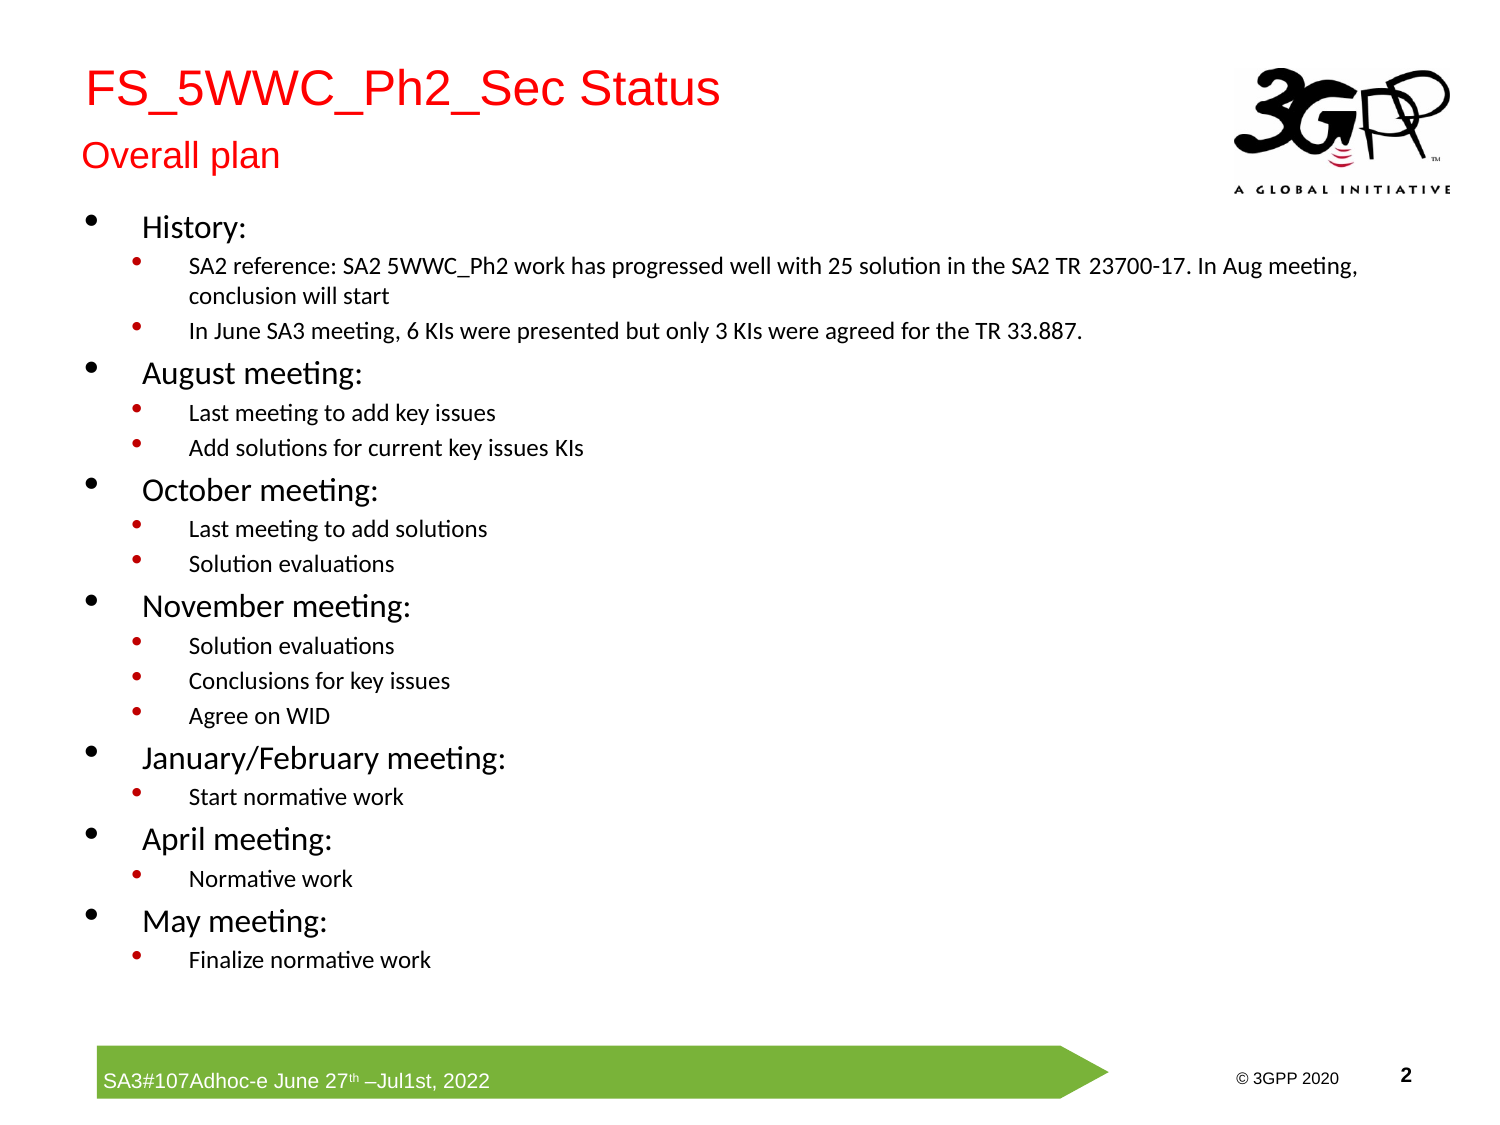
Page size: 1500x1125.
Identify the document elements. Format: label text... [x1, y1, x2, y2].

list History: SA2 reference: SA2 5WWC_Ph2 work has progressed well with 25 solution in the SA2 TR 23700-17. In Aug meeting, conclusion will start In June SA3 meeting, 6 KIs were presented but only 3 KIs were agreed for the TR 33.887. August meeting: Last meeting to add key issues Add solutions for current key issues KIs October meeting: Last meeting to add solutions Solution evaluations November meeting: Solution evaluations Conclusions for key issues Agree on WID January/February meeting: Start normative work April meeting: Normative work May meeting: Finalize normative work [70, 197, 1474, 1063]
text_box FS_5WWC_Ph2_Sec Status [70, 48, 1091, 123]
text_box Overall plan [66, 123, 889, 184]
picture [1234, 68, 1450, 194]
